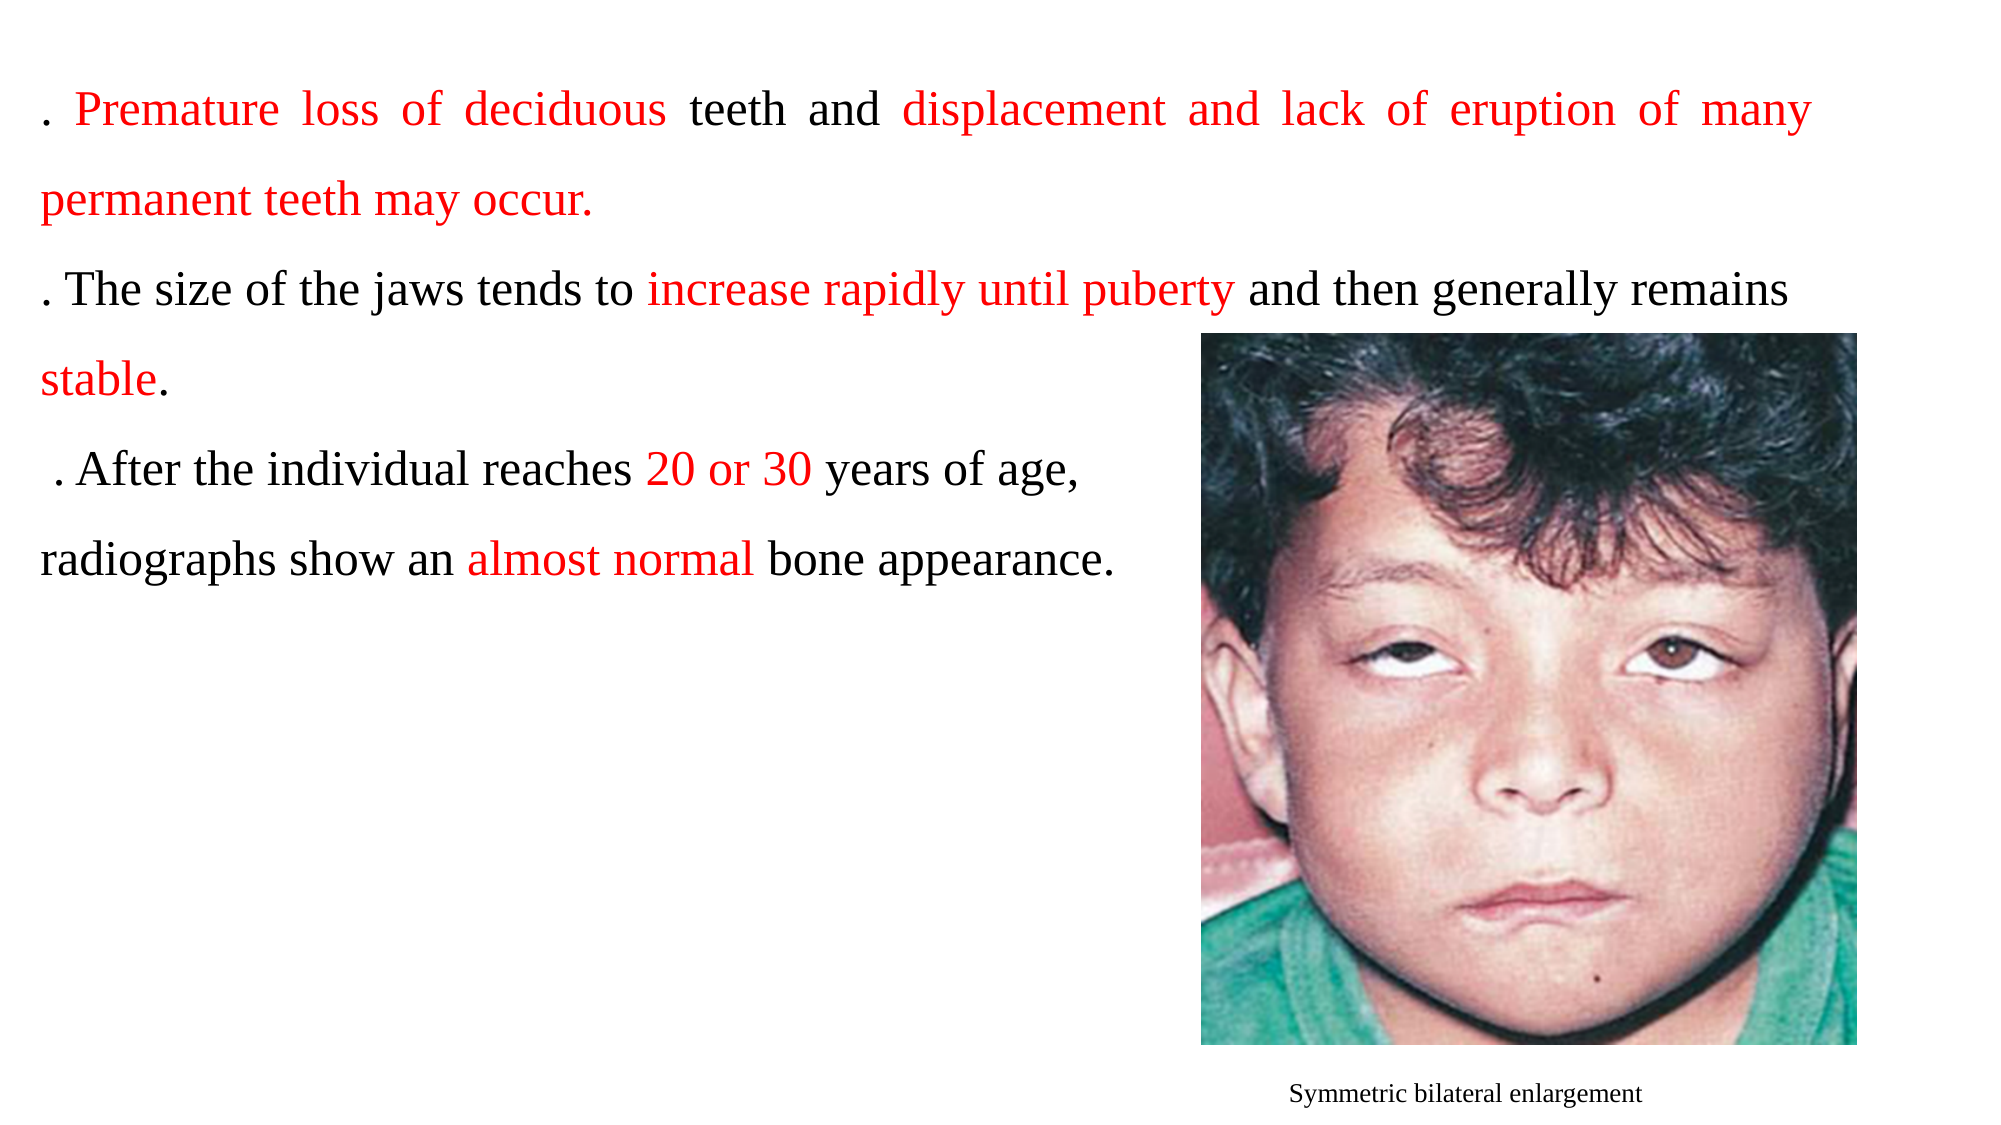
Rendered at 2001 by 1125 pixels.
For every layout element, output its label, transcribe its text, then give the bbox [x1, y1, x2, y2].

picture [1201, 333, 1857, 1045]
text_box Symmetric bilateral enlargement [1274, 1068, 1665, 1116]
text_box . Premature loss of deciduous teeth and displacement and lack of eruption of many permanent teeth may occur. . The size of the jaws tends to increase rapidly until puberty and then generally remains stable. . After the individual reaches 20 or 30 years of age, radiographs show an almost normal bone appearance. [25, 38, 1828, 684]
